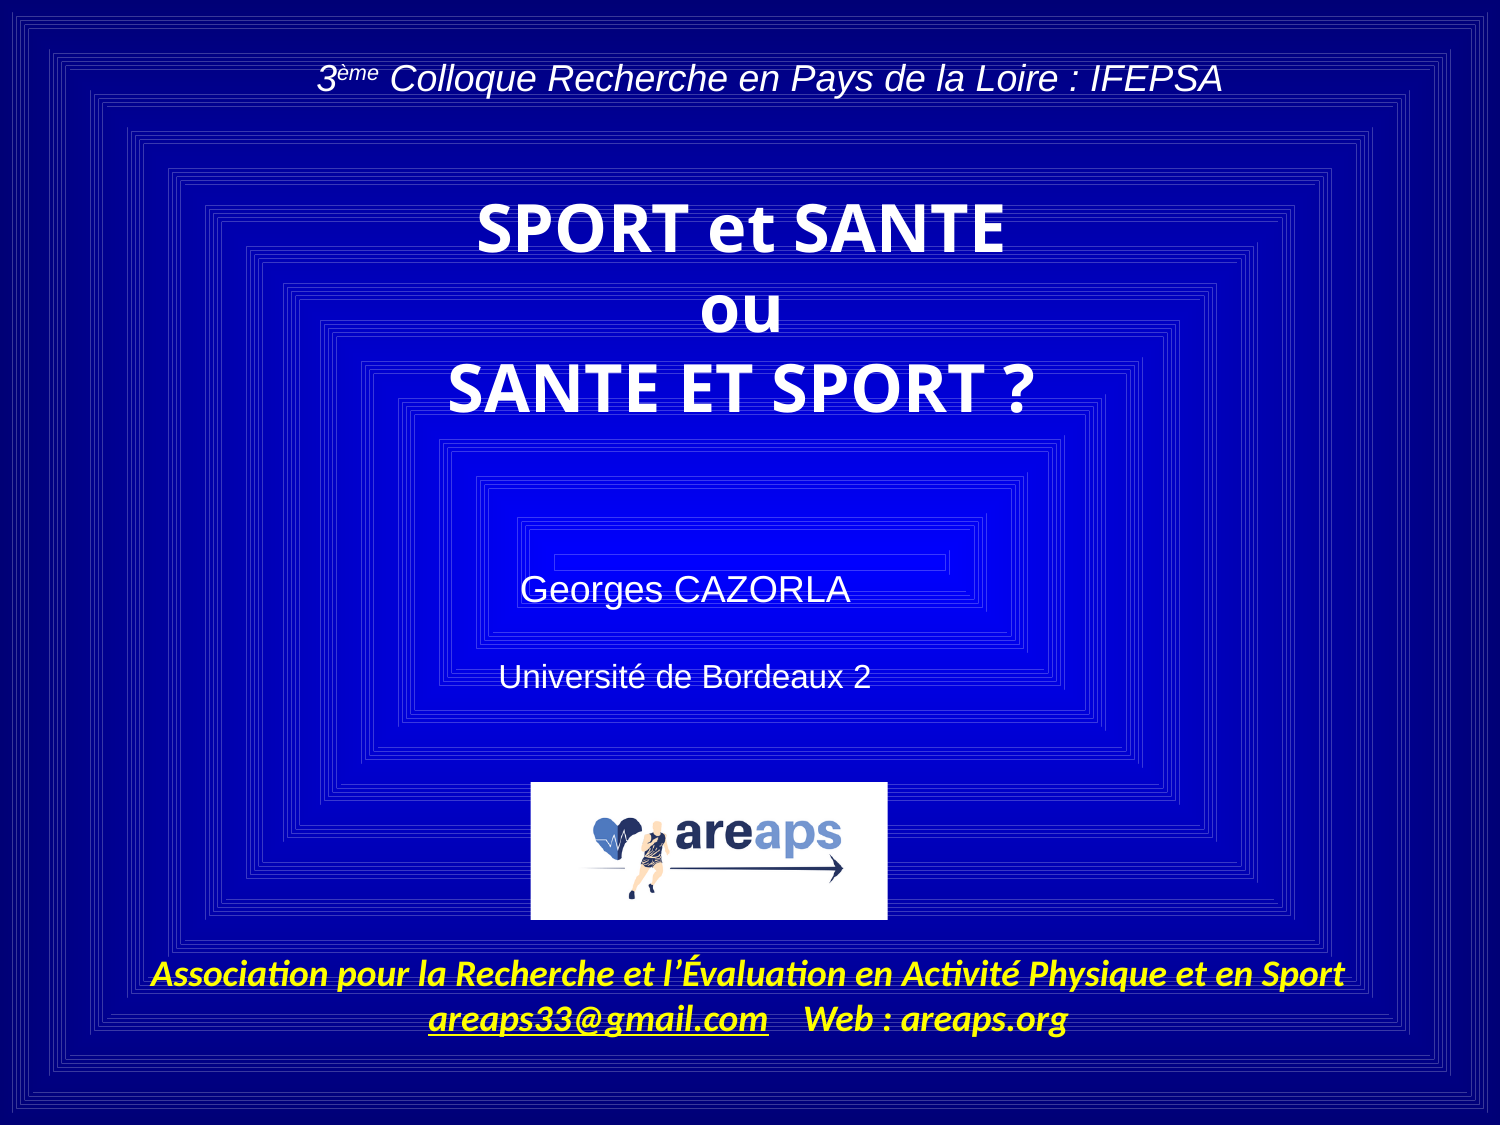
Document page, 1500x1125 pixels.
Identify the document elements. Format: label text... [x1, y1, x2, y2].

text_box 3ème Colloque Recherche en Pays de la Loire : IFEPSA [301, 46, 1248, 107]
picture [530, 782, 888, 920]
text_box Association pour la Recherche et l’Évaluation en Activité Physique et en Sport areaps33@gmail.com Web : areaps.org [135, 941, 1371, 1046]
text_box SPORT et SANTE ou SANTE ET SPORT ? [432, 178, 1051, 434]
text_box Georges CAZORLA Université de Bordeaux 2 [483, 557, 888, 703]
